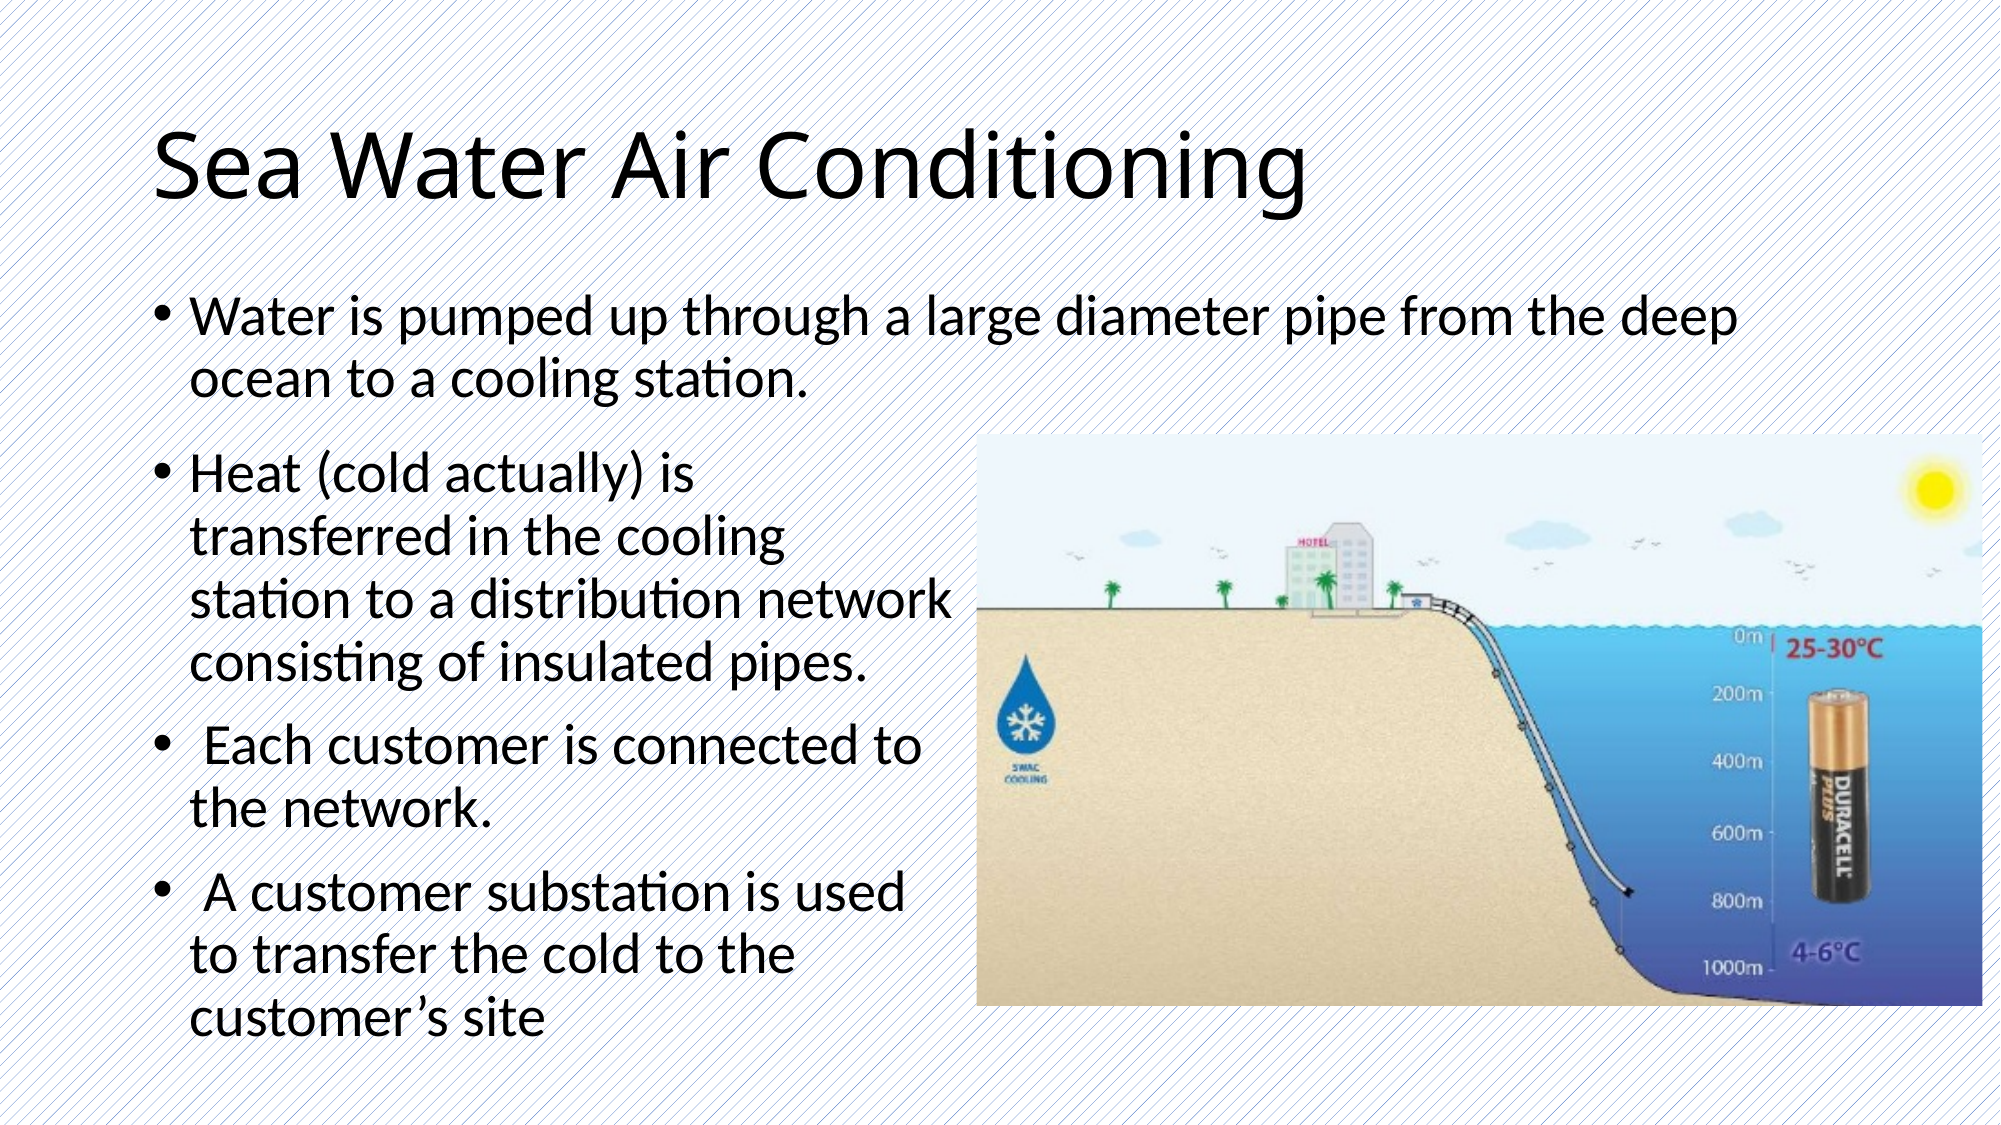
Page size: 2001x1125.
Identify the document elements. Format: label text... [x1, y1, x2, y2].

title Sea Water Air Conditioning [137, 59, 1863, 277]
text_box Water is pumped up through a large diameter pipe from the deep ocean to a cooling station. [137, 277, 1863, 435]
list Heat (cold actually) is transferred in the cooling station to a distribution network consisting of insulated pipes. Each customer is connected to the network. A customer substation is used to transfer the cold to the customer’s site [137, 435, 977, 1066]
picture [976, 434, 1983, 1006]
